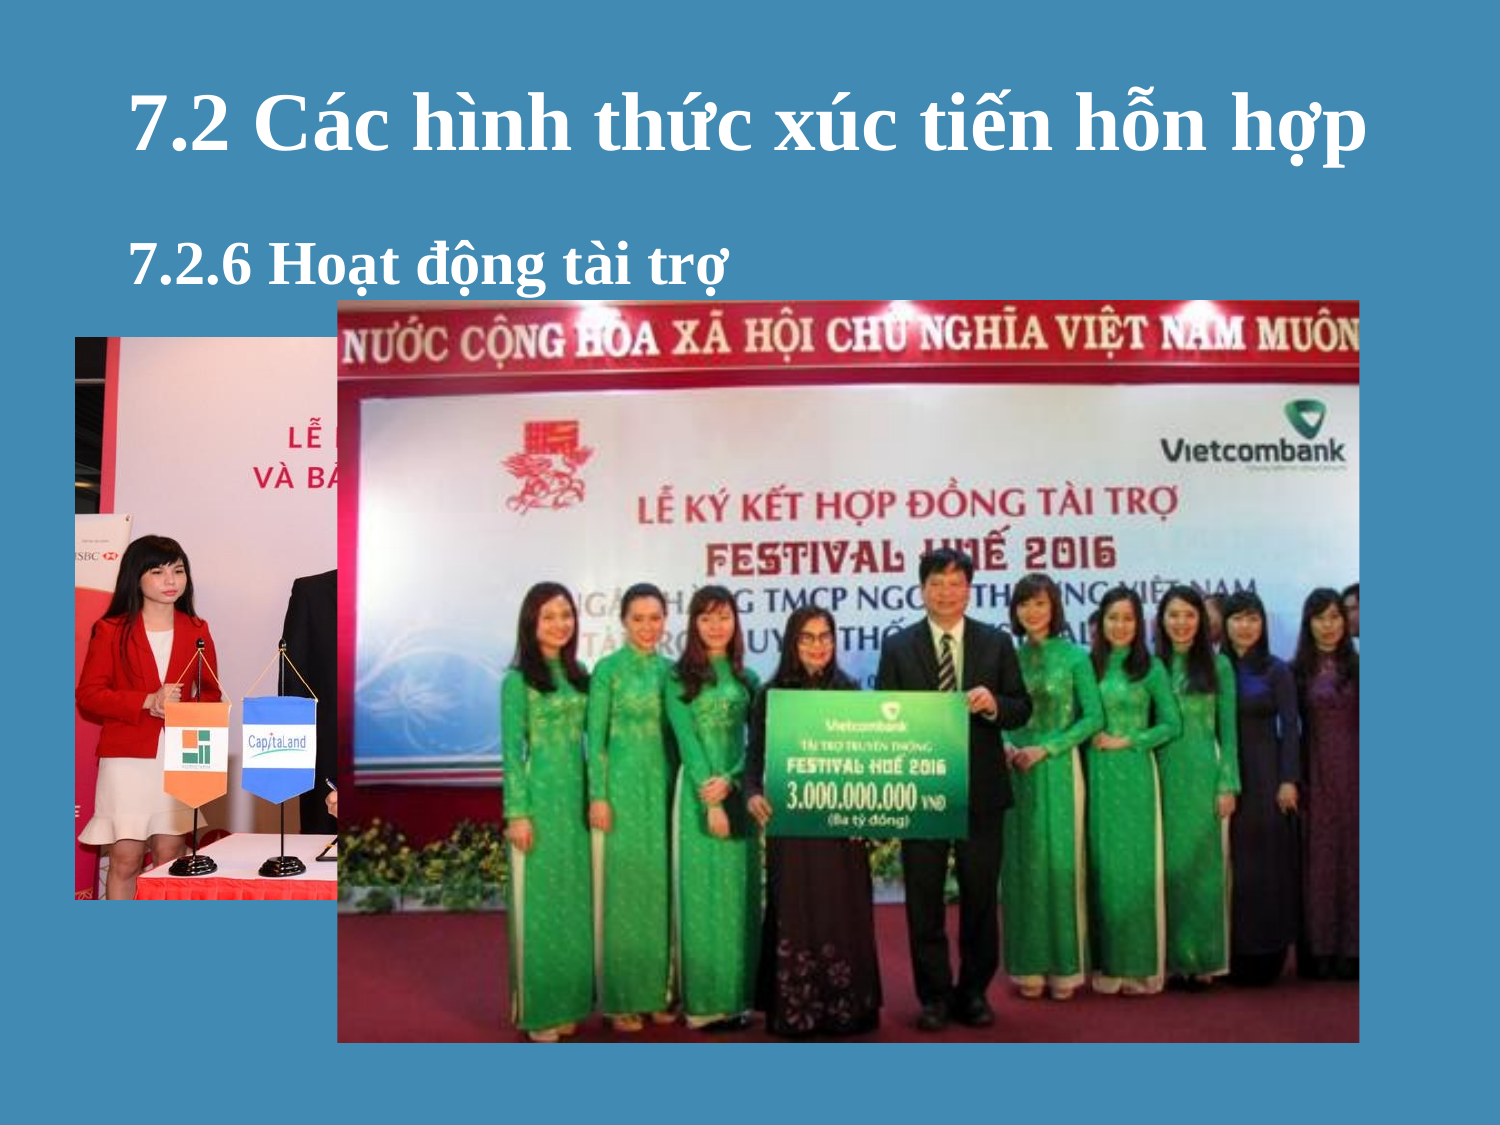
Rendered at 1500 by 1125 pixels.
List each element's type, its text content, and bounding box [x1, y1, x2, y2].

text_box 7.2.6 Hoạt động tài trợ [125, 219, 734, 297]
text_box [75, 337, 337, 900]
text_box [337, 299, 1360, 1043]
text_box 7.2 Các hình thức xúc tiến hỗn hợp [125, 65, 1375, 168]
